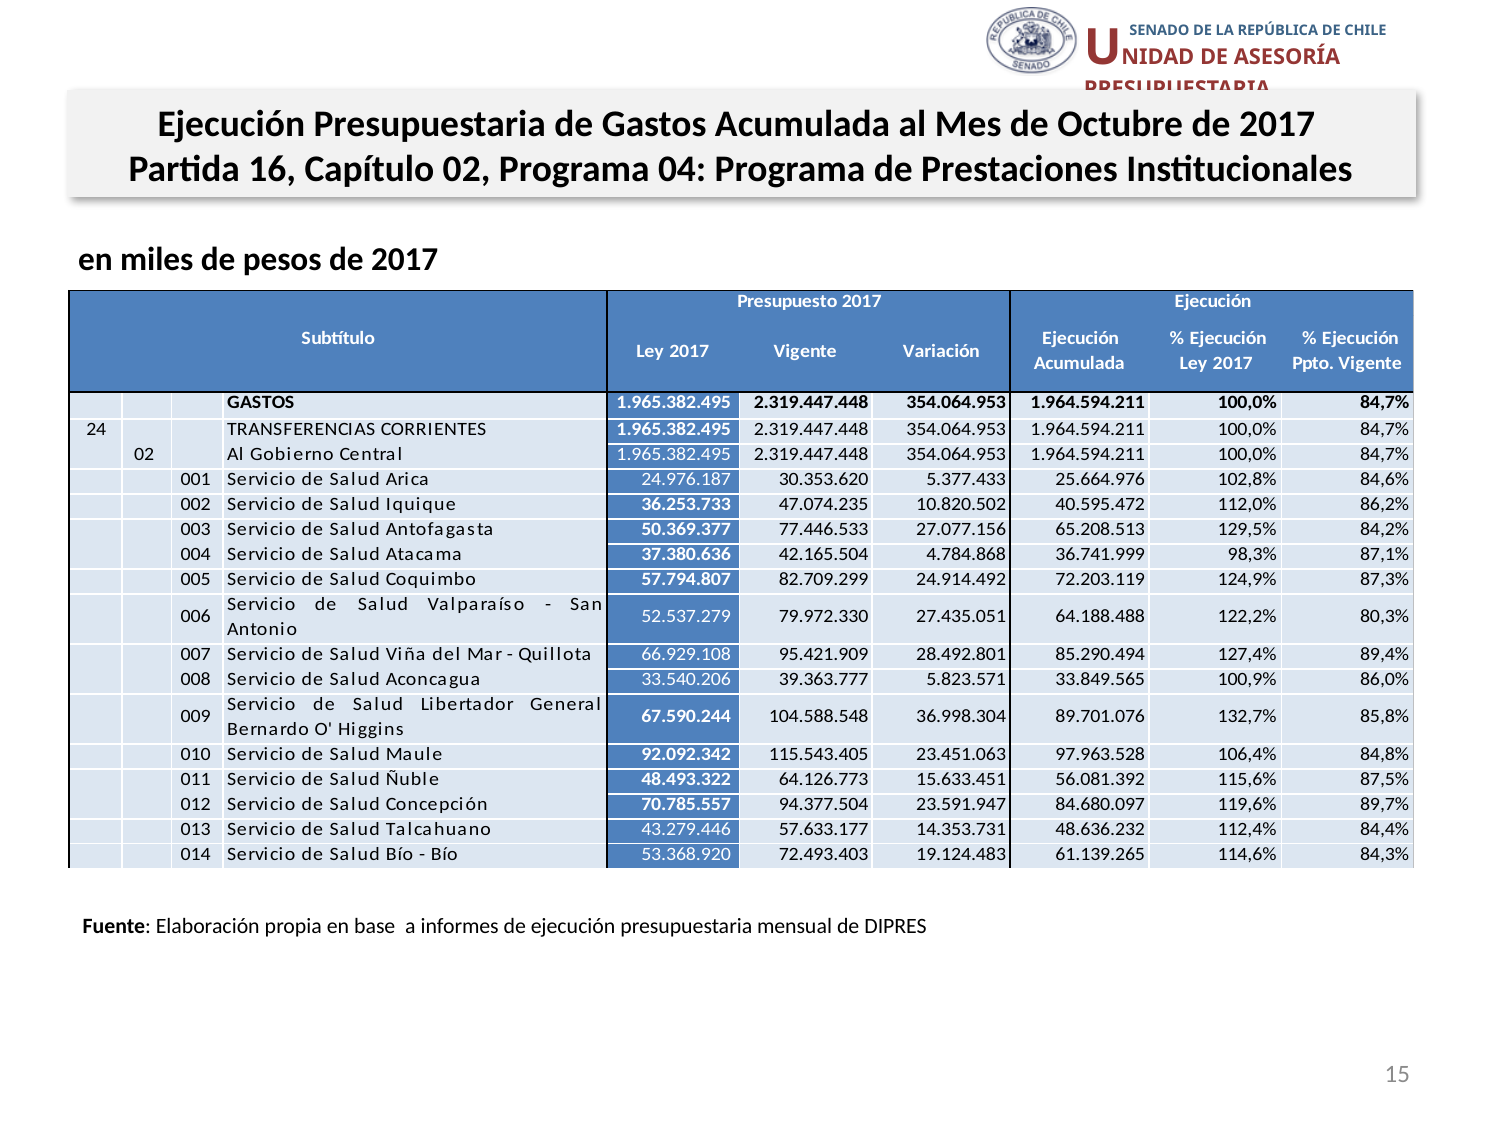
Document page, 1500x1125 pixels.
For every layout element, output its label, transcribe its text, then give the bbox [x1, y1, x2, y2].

text_box Ejecución Presupuestaria de Gastos Acumulada al Mes de Octubre de 2017 Partida 16, Capítulo 02, Programa 04: Programa de Prestaciones Institucionales [67, 90, 1415, 197]
text_box en miles de pesos de 2017 [63, 229, 1414, 292]
text_box Fuente: Elaboración propia en base a informes de ejecución presupuestaria mensual de DIPRES [67, 904, 1447, 965]
slide_number 15 [1074, 1042, 1425, 1103]
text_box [67, 289, 1416, 870]
picture [986, 7, 1079, 76]
